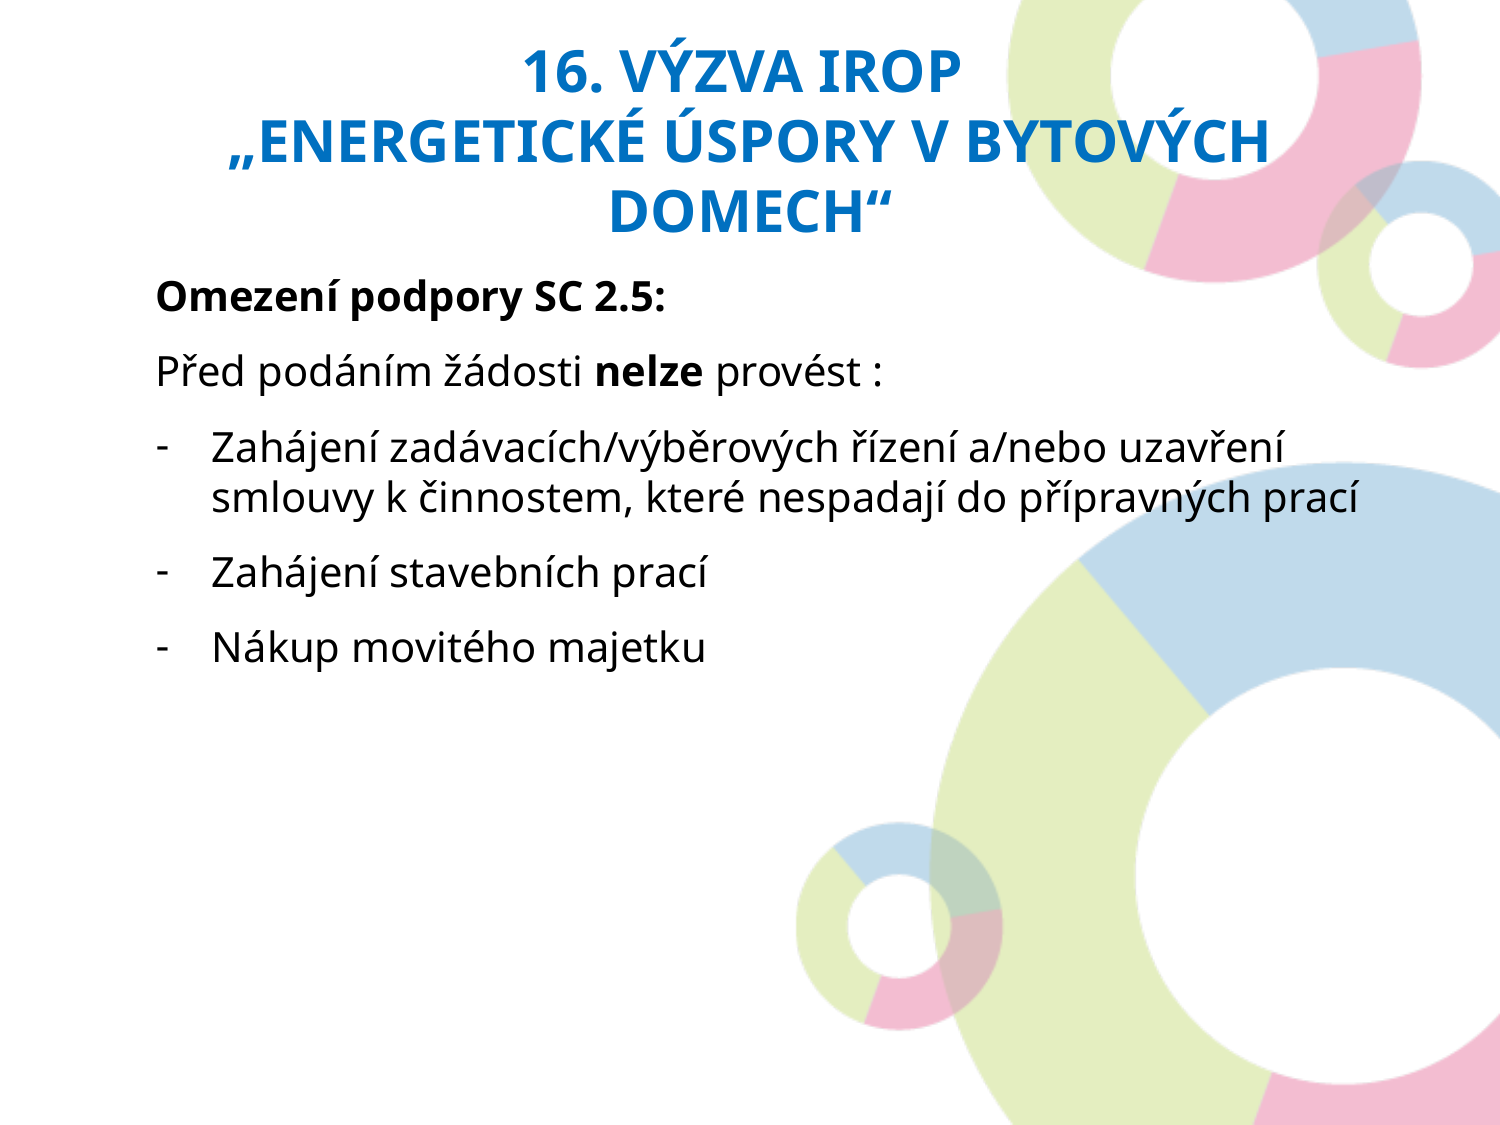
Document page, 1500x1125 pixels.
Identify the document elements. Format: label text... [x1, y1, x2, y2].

title 16. Výzva irop „Energetické úspory v bytových domech“ [75, 45, 1425, 233]
list Omezení podpory SC 2.5: Před podáním žádosti nelze provést : Zahájení zadávacích/výběrových řízení a/nebo uzavření smlouvy k činnostem, které nespadají do přípravných prací Zahájení stavebních prací Nákup movitého majetku [75, 262, 1425, 1005]
